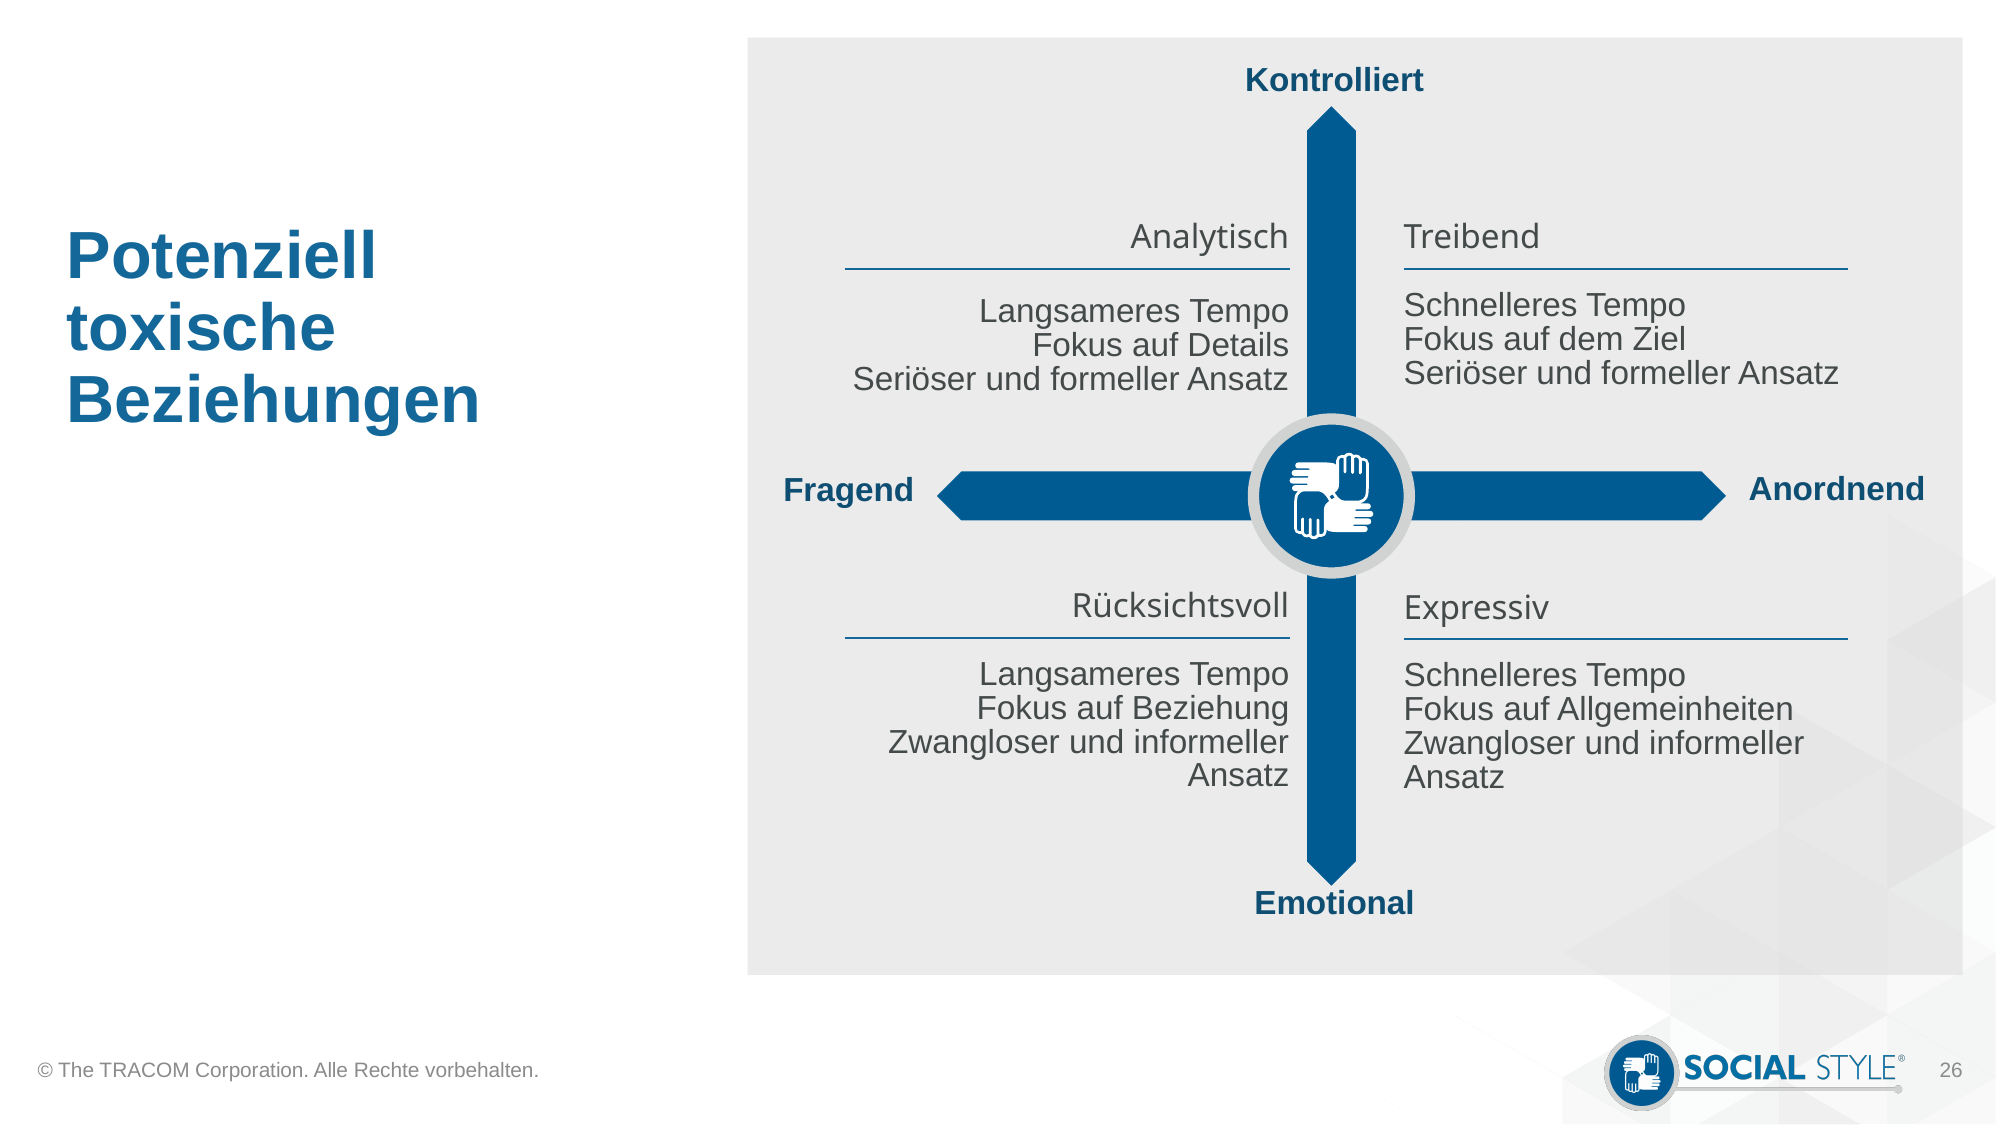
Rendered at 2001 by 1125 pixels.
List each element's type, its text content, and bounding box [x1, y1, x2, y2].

text_box Kontrolliert [1134, 56, 1535, 106]
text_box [936, 106, 1726, 886]
picture [1604, 1103, 1905, 1111]
picture [1604, 1035, 1905, 1056]
text_box Fragend [692, 466, 923, 528]
text_box Analytisch Langsameres Tempo Fokus auf Details Seriöser und formeller Ansatz [844, 222, 936, 411]
text_box Emotional [1134, 886, 1535, 942]
text_box Rücksichtsvoll Langsameres Tempo Fokus auf Beziehung Zwangloser und informeller Ansatz [844, 590, 936, 779]
footer © The TRACOM Corporation. Alle Rechte vorbehalten. [37, 1056, 1338, 1103]
text_box Anordnend [1740, 465, 1972, 527]
list [747, 37, 1963, 975]
slide_number 26 [1512, 1056, 1963, 1103]
text_box Expressiv Schnelleres Tempo Fokus auf Allgemeinheiten Zwangloser und informeller Ansatz [1726, 592, 1848, 781]
title Potenziell toxische Beziehungen [66, 109, 693, 437]
text_box Treibend Schnelleres Tempo Fokus auf dem Ziel Seriöser und formeller Ansatz [1726, 222, 1848, 411]
